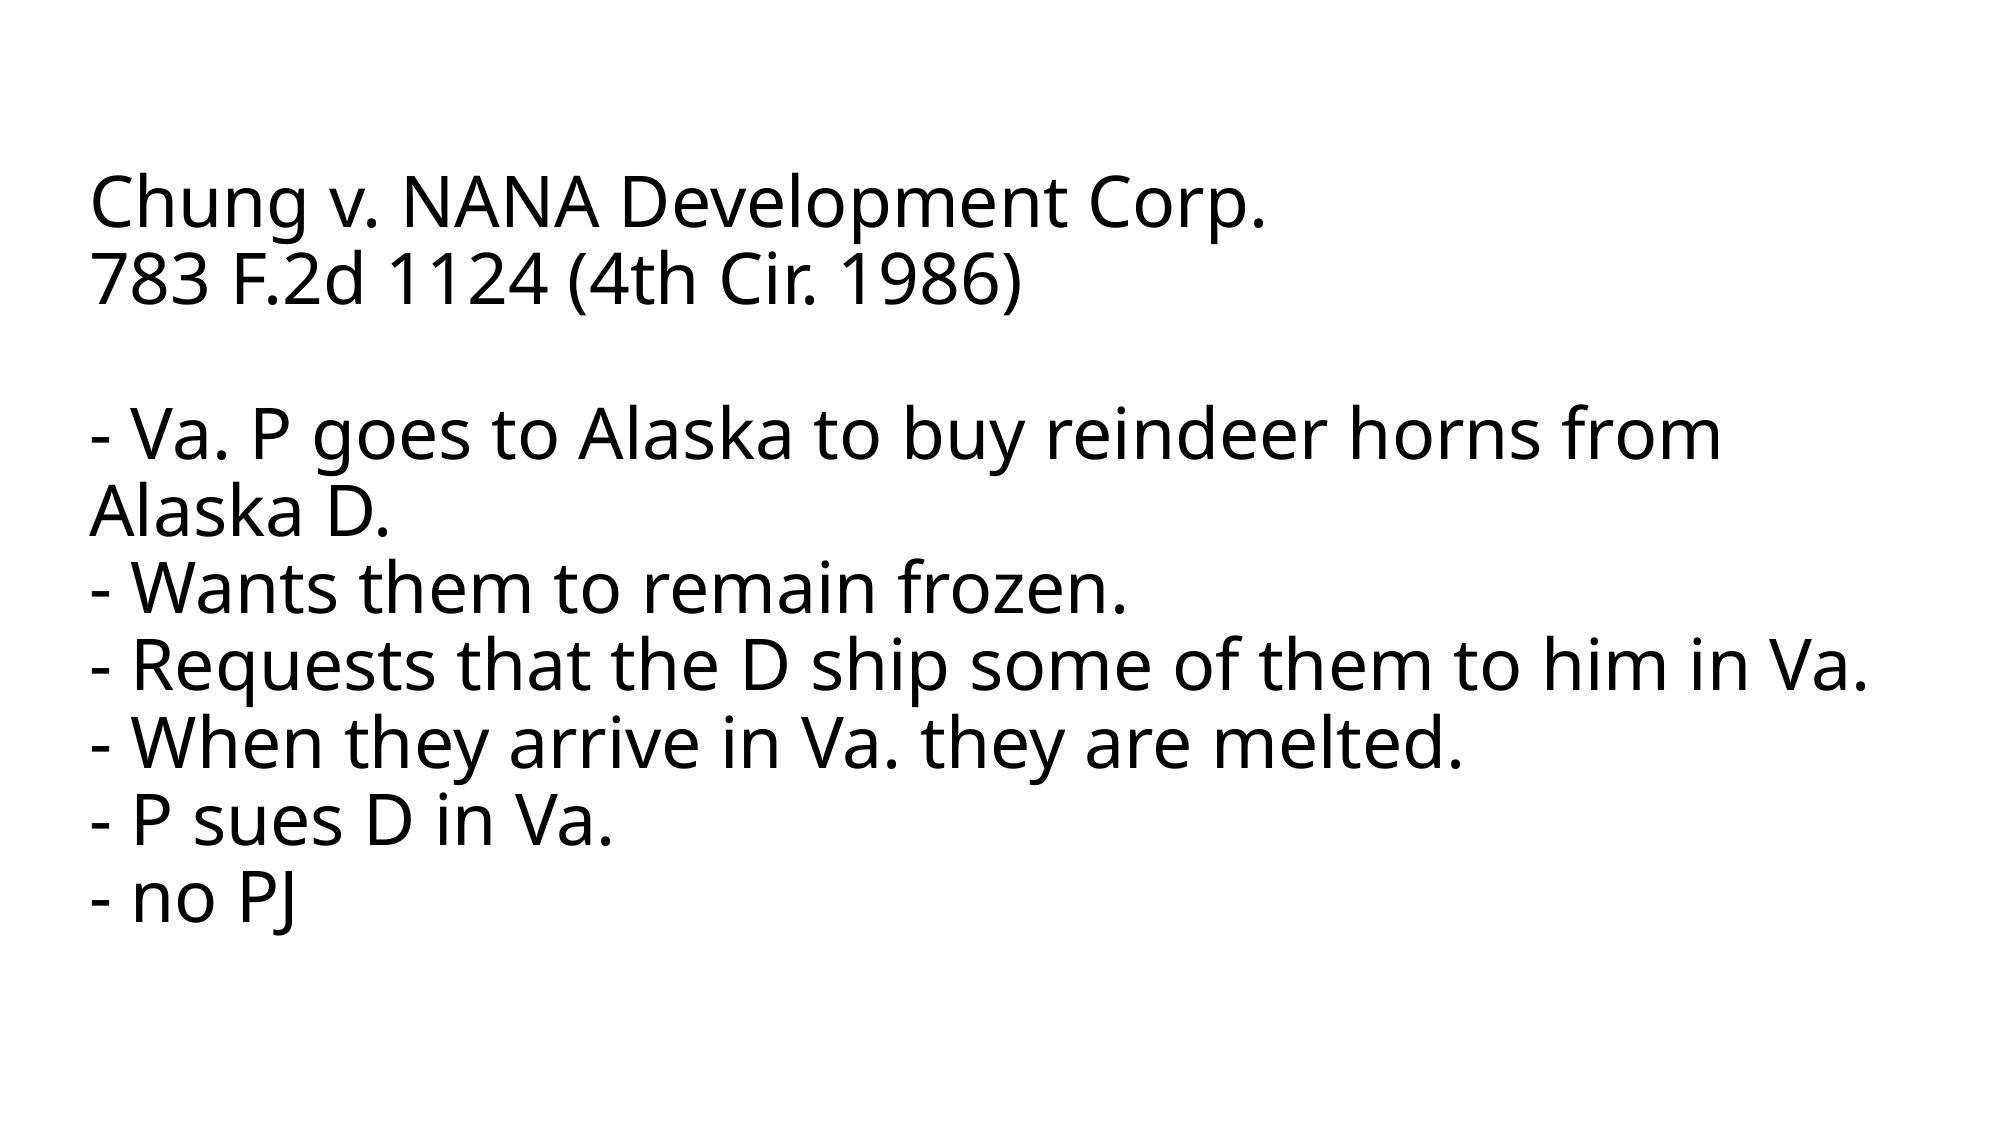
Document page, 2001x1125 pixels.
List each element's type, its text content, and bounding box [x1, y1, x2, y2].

title Chung v. NANA Development Corp. 783 F.2d 1124 (4th Cir. 1986) - Va. P goes to Alaska to buy reindeer horns from Alaska D. - Wants them to remain frozen. - Requests that the D ship some of them to him in Va. - When they arrive in Va. they are melted. - P sues D in Va. - no PJ [74, 139, 1919, 1051]
